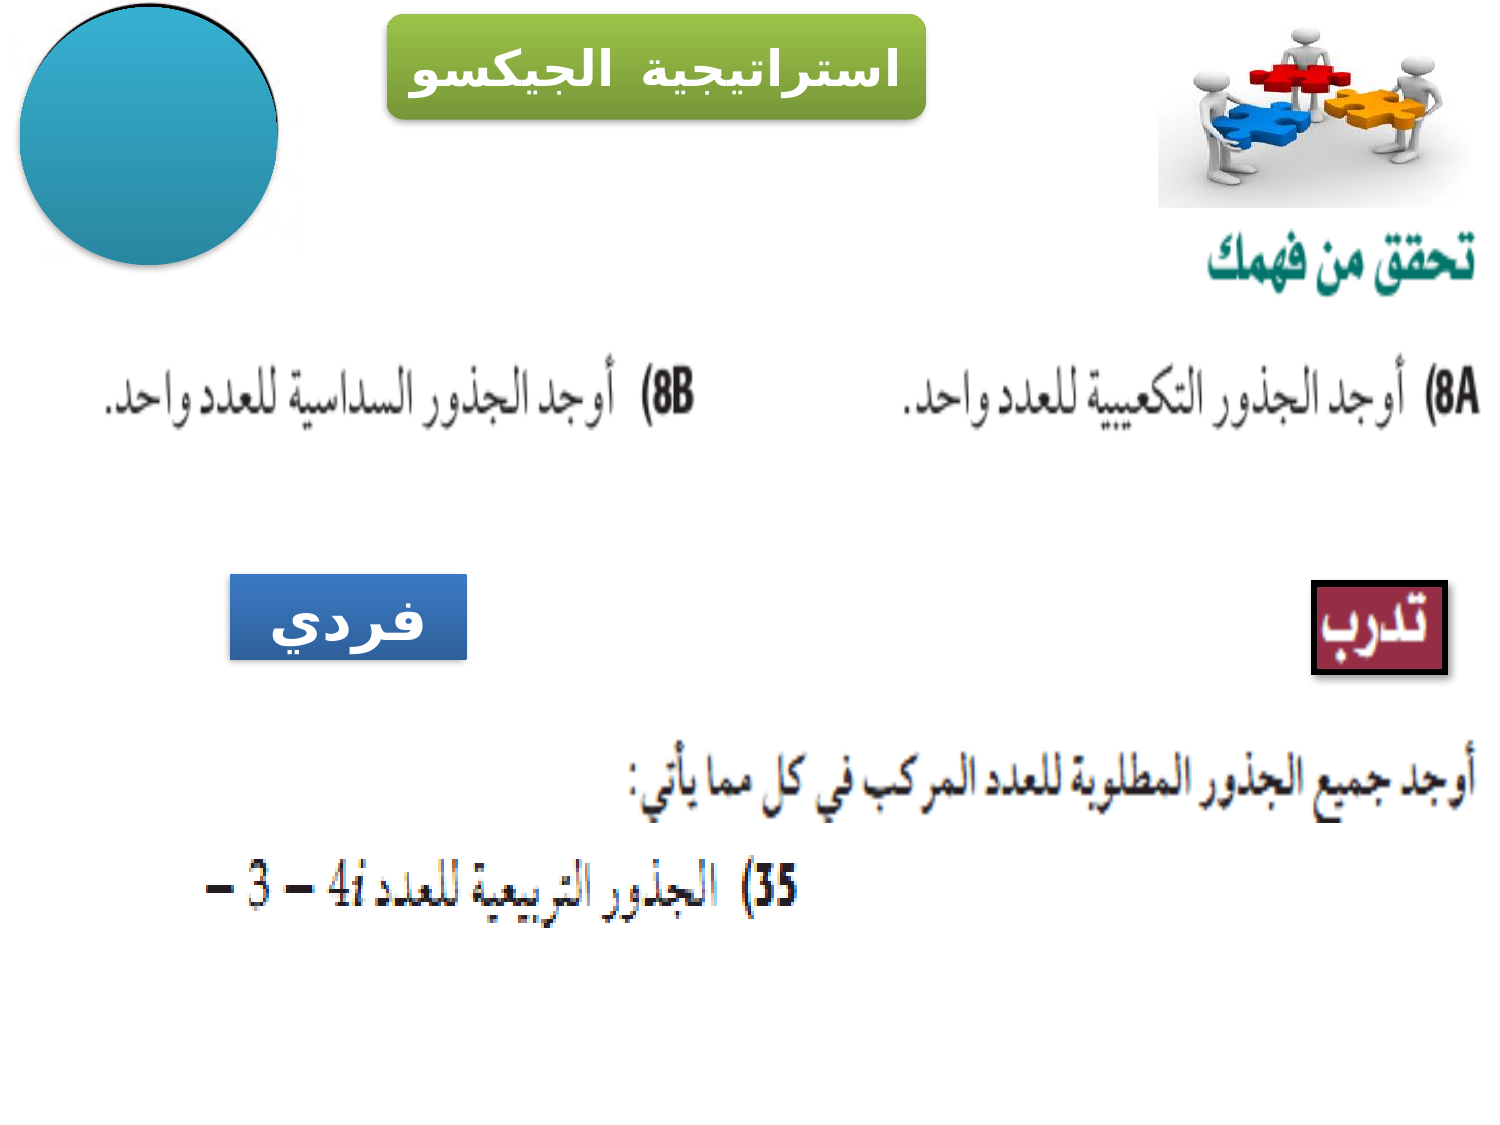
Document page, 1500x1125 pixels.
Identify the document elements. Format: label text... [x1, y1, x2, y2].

picture [206, 834, 810, 941]
picture [1316, 586, 1443, 669]
text_box استراتيجية الجيكسو [386, 14, 926, 120]
picture [619, 715, 1500, 823]
text_box فردي [230, 574, 467, 660]
picture [0, 0, 1495, 469]
